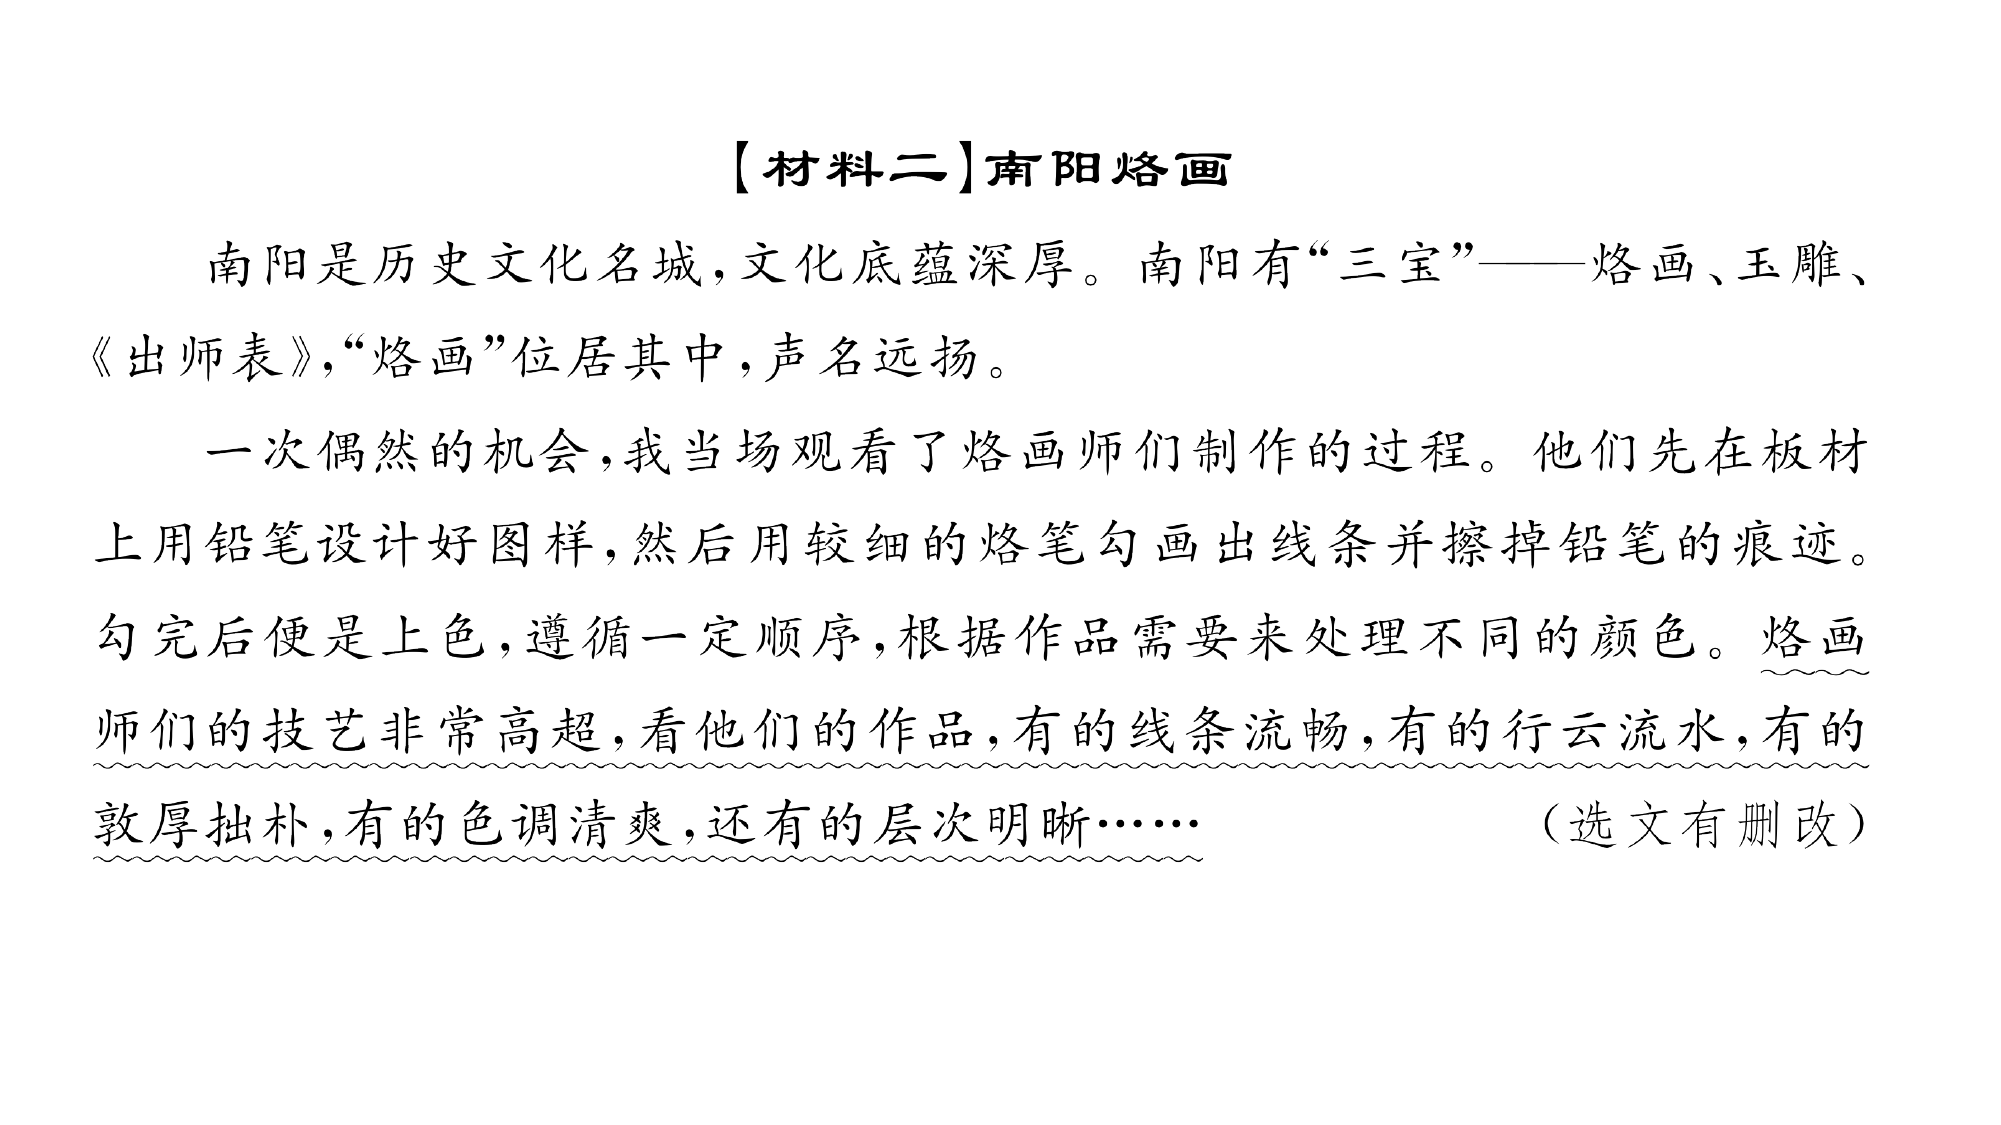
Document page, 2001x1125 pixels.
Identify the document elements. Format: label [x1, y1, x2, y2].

picture [88, 118, 1979, 875]
